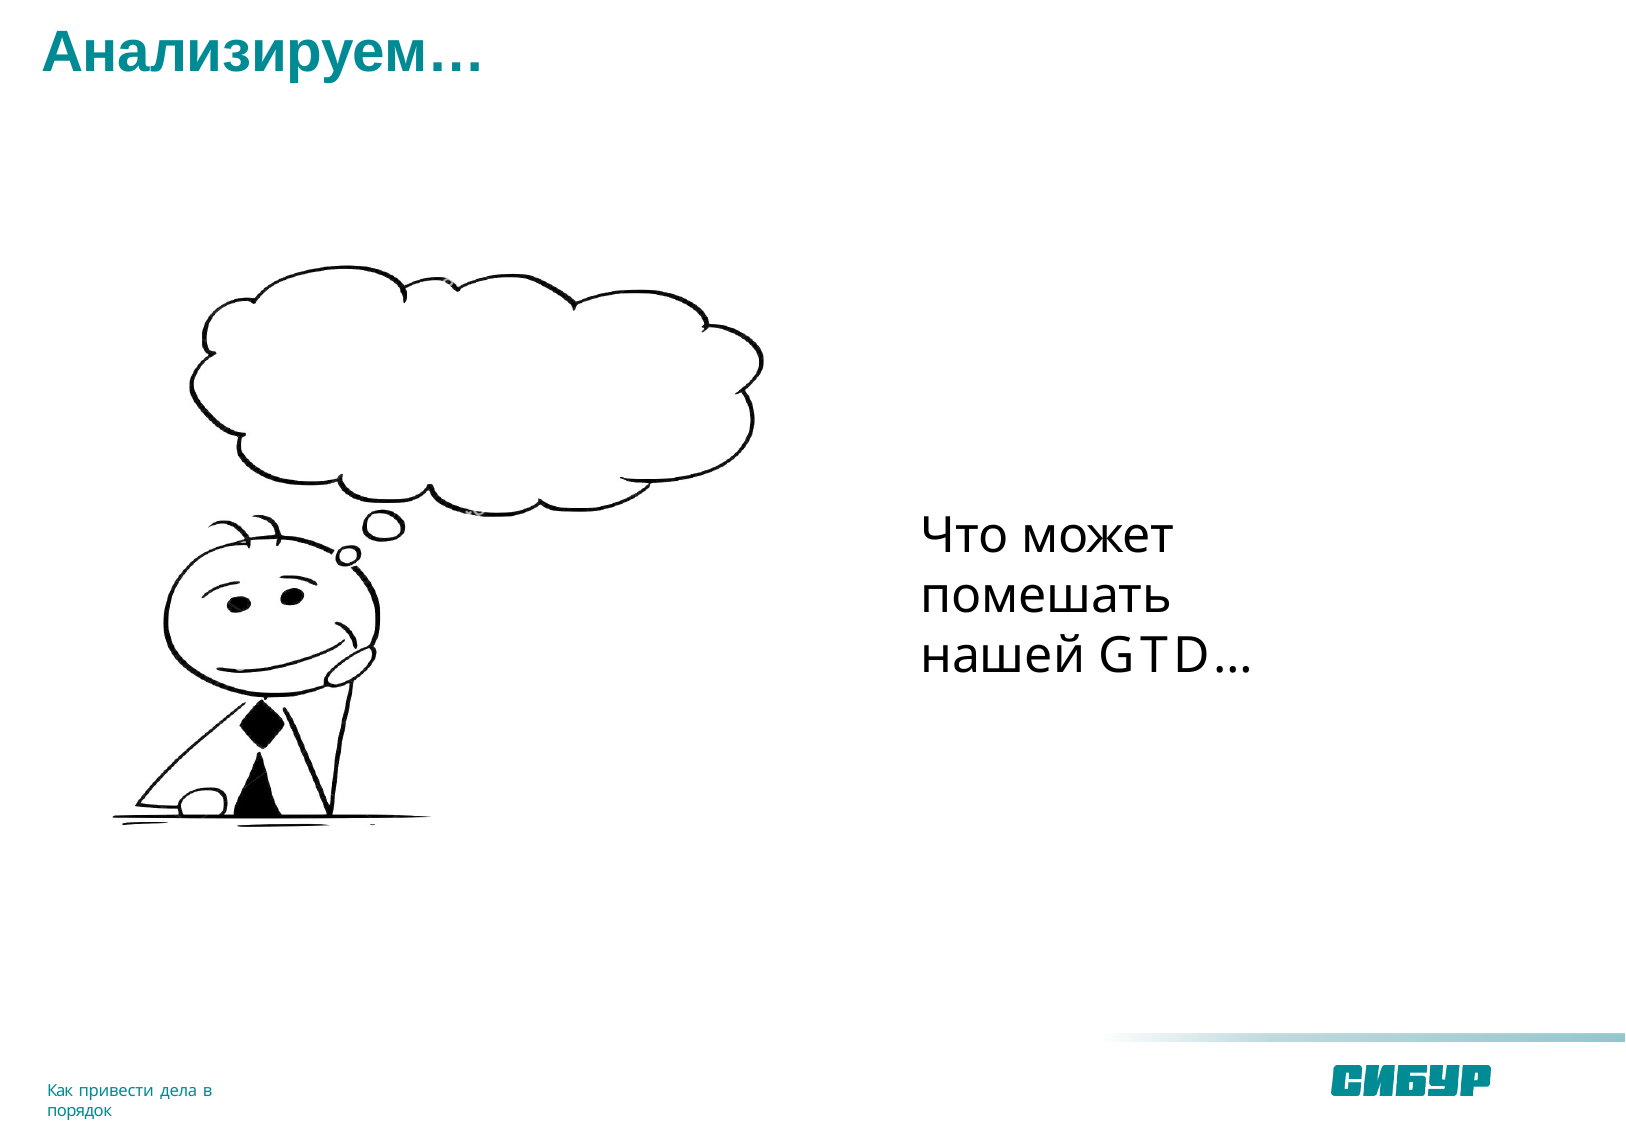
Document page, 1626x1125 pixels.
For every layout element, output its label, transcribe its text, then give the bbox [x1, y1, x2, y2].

title Анализируем… [39, 11, 492, 202]
picture [1101, 1033, 1625, 1042]
footer Как привести дела в порядок [45, 1079, 274, 1125]
text_box Что может помешать нашей GTD… [918, 500, 1416, 683]
picture [1331, 1065, 1491, 1096]
picture [112, 265, 764, 827]
